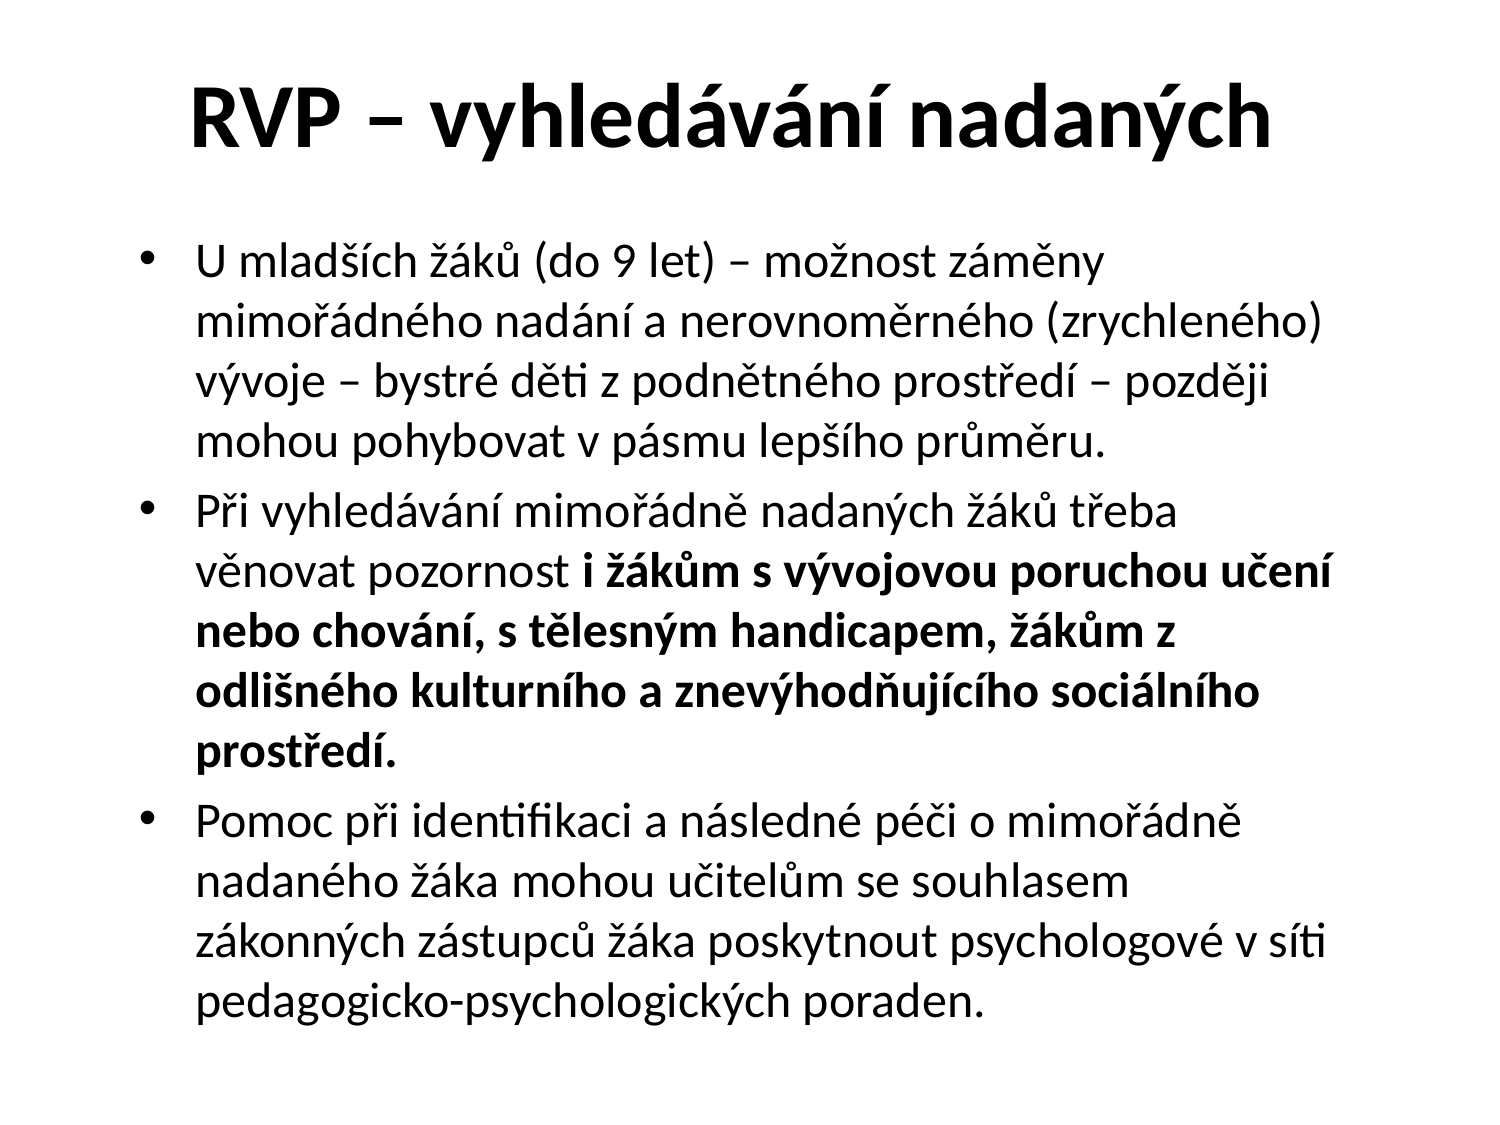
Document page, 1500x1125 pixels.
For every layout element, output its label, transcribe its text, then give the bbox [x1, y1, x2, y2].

list U mladších žáků (do 9 let) – možnost záměny mimořádného nadání a nerovnoměrného (zrychleného) vývoje – bystré děti z podnětného prostředí – později mohou pohybovat v pásmu lepšího průměru. Při vyhledávání mimořádně nadaných žáků třeba věnovat pozornost i žákům s vývojovou poruchou učení nebo chování, s tělesným handicapem, žákům z odlišného kulturního a znevýhodňujícího sociálního prostředí. Pomoc při identifikaci a následné péči o mimořádně nadaného žáka mohou učitelům se souhlasem zákonných zástupců žáka poskytnout psychologové v síti pedagogicko-psychologických poraden. [123, 219, 1353, 1059]
title RVP – vyhledávání nadaných [53, 24, 1412, 197]
